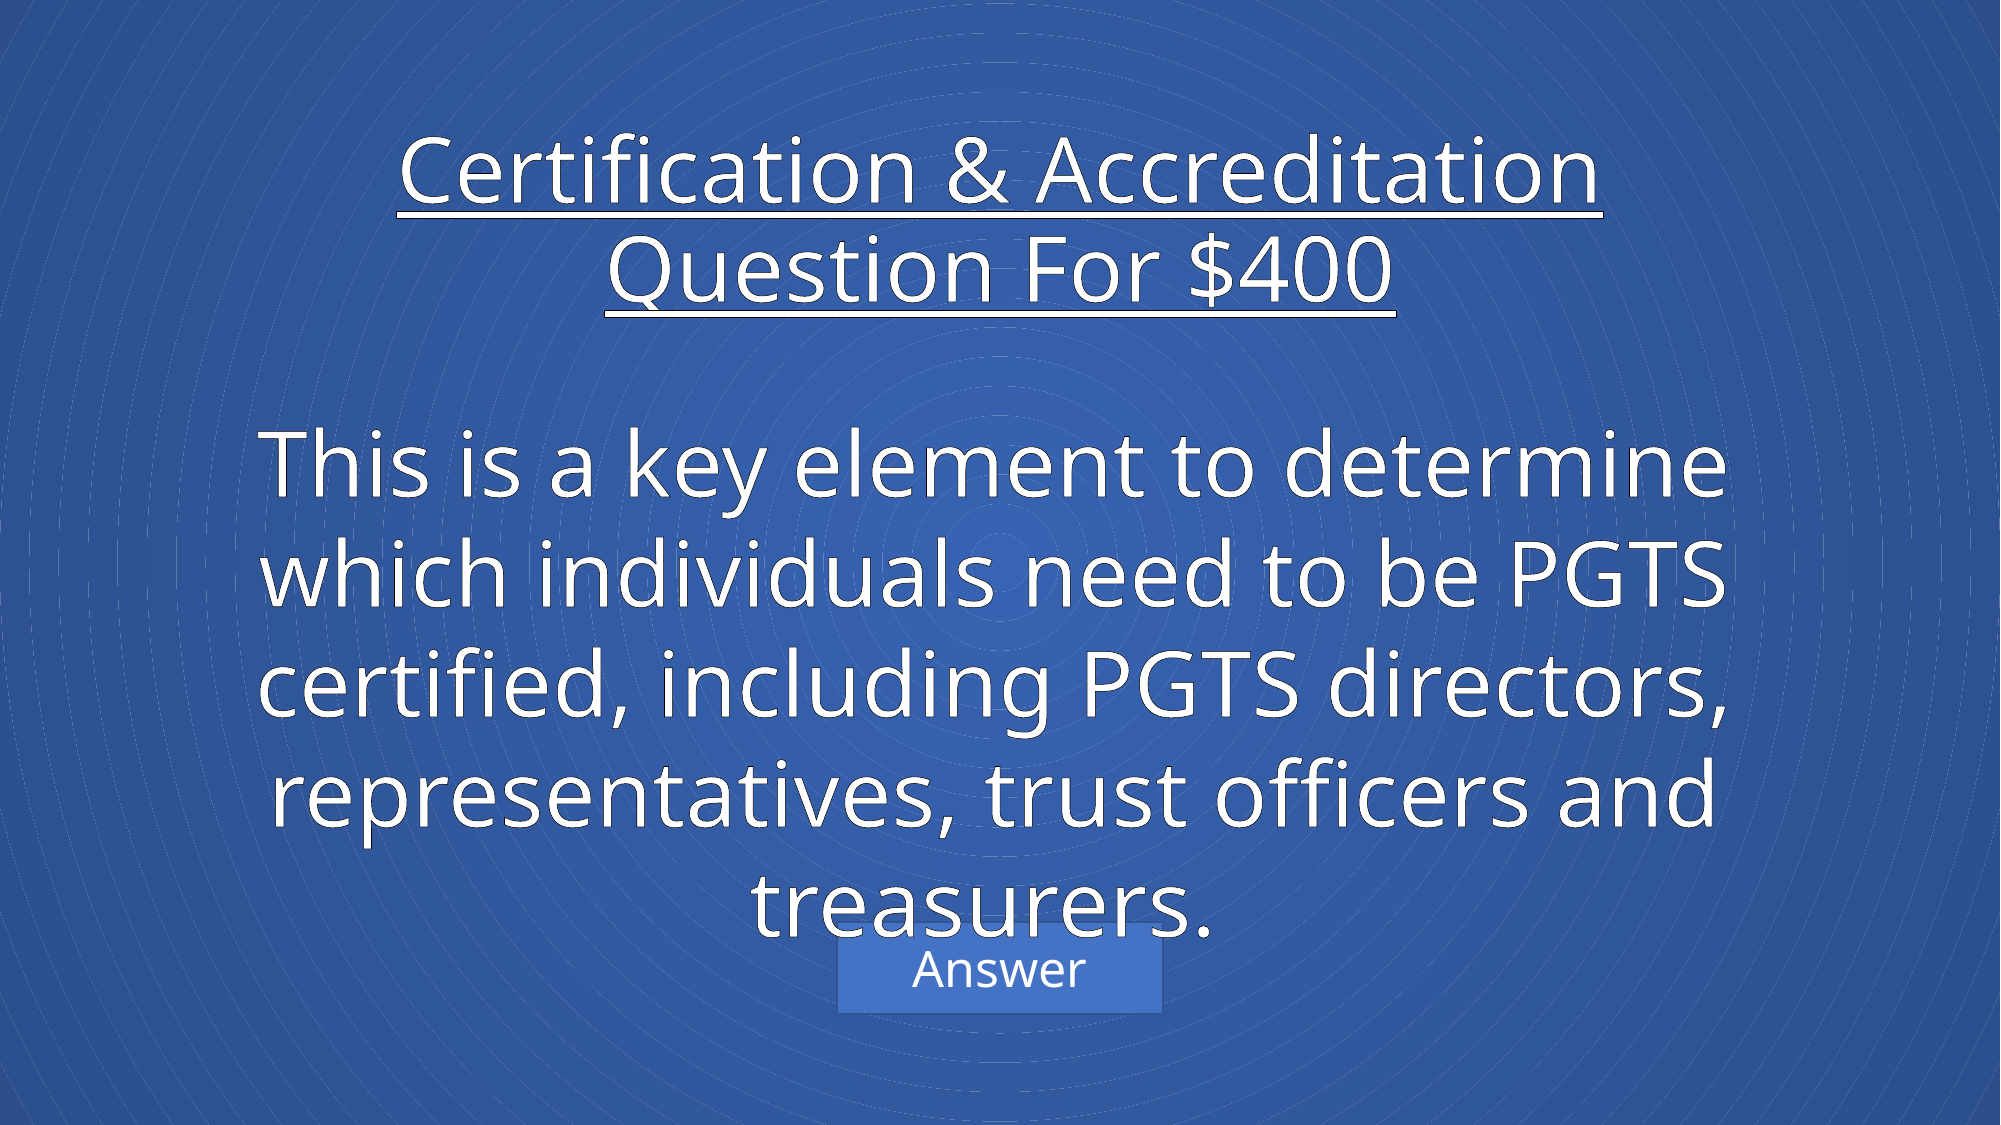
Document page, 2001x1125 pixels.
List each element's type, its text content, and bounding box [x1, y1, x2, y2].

title Certification & Accreditation Question For $400 [137, 113, 1863, 332]
text_box This is a key element to determine which individuals need to be PGTS certified, including PGTS directors, representatives, trust officers and treasurers. [126, 397, 1863, 963]
